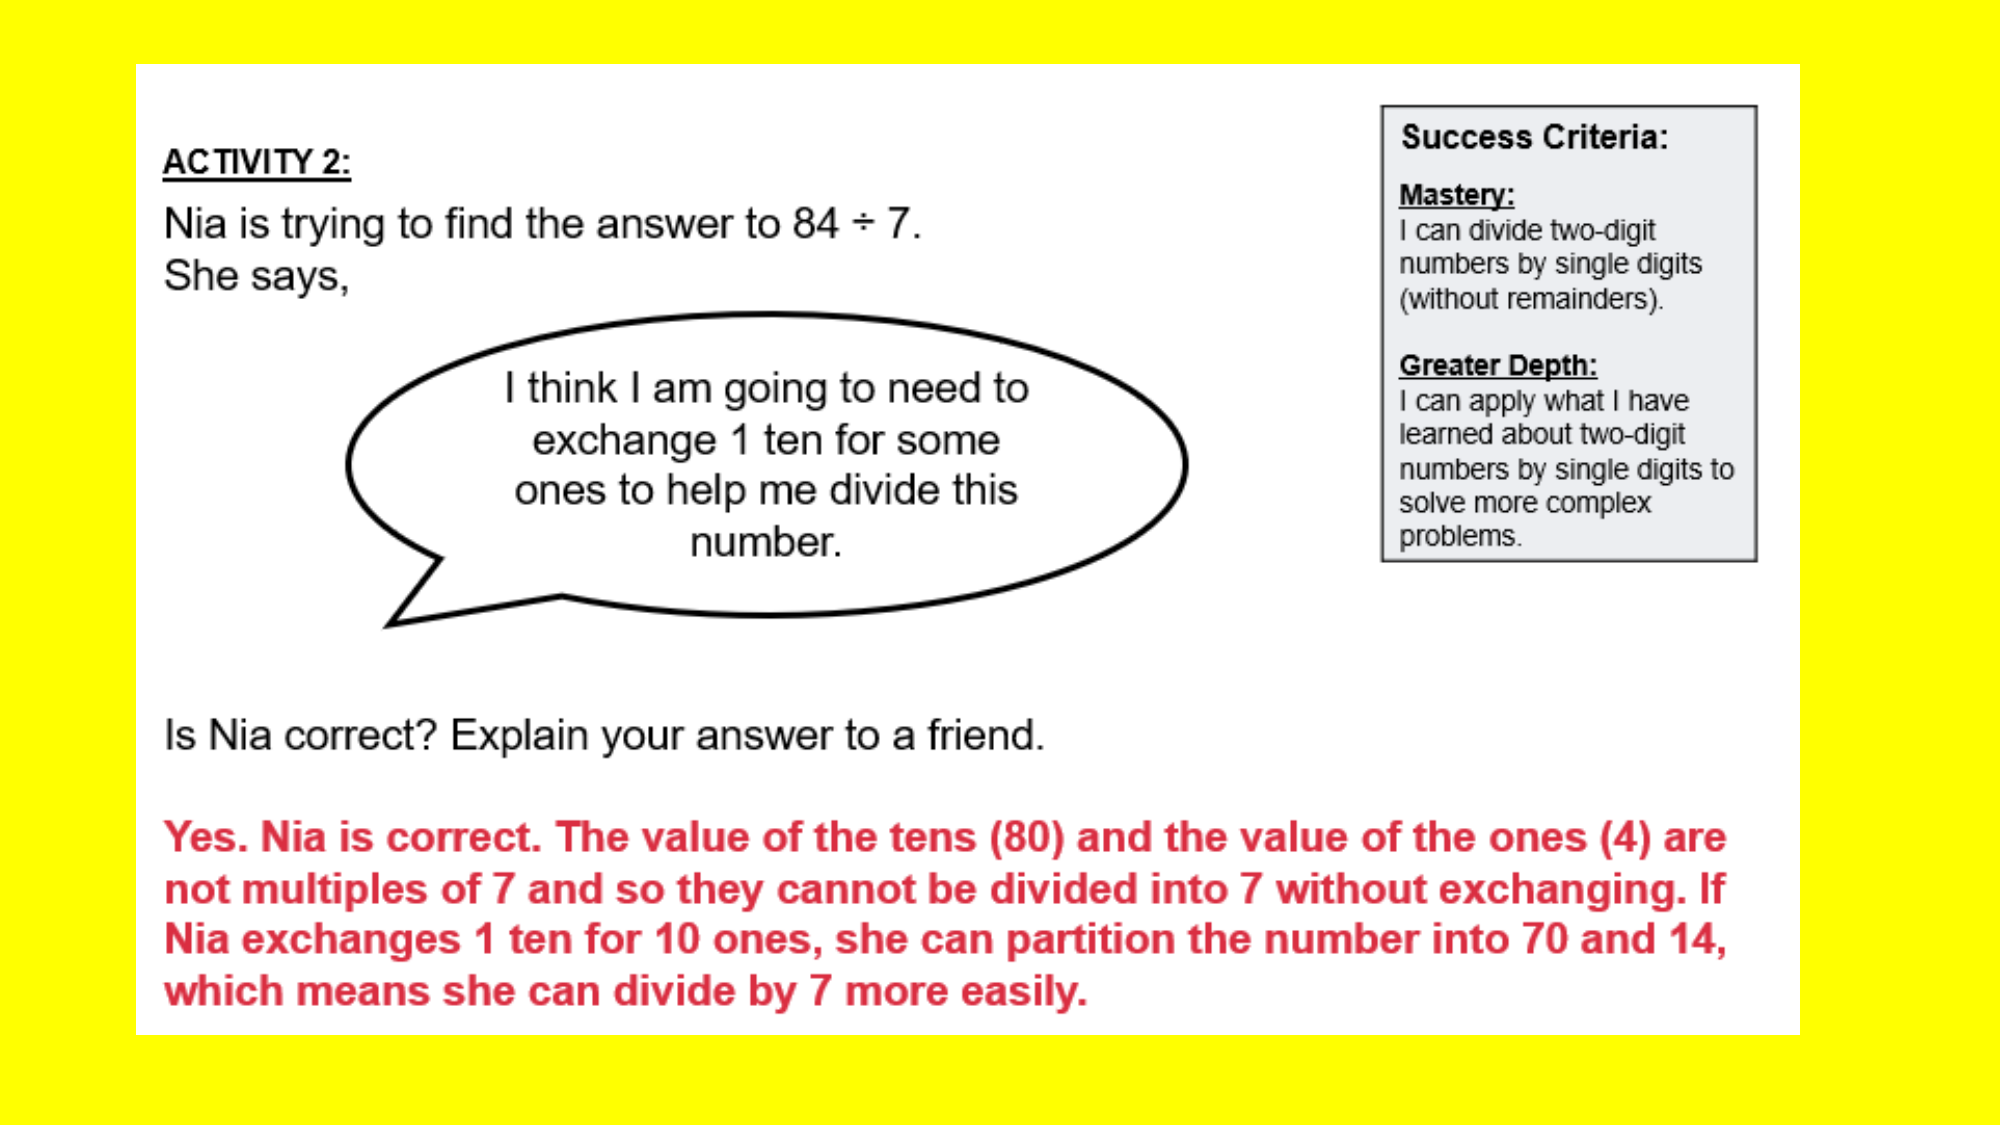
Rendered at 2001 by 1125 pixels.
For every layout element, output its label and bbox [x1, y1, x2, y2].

picture [135, 64, 1800, 1035]
